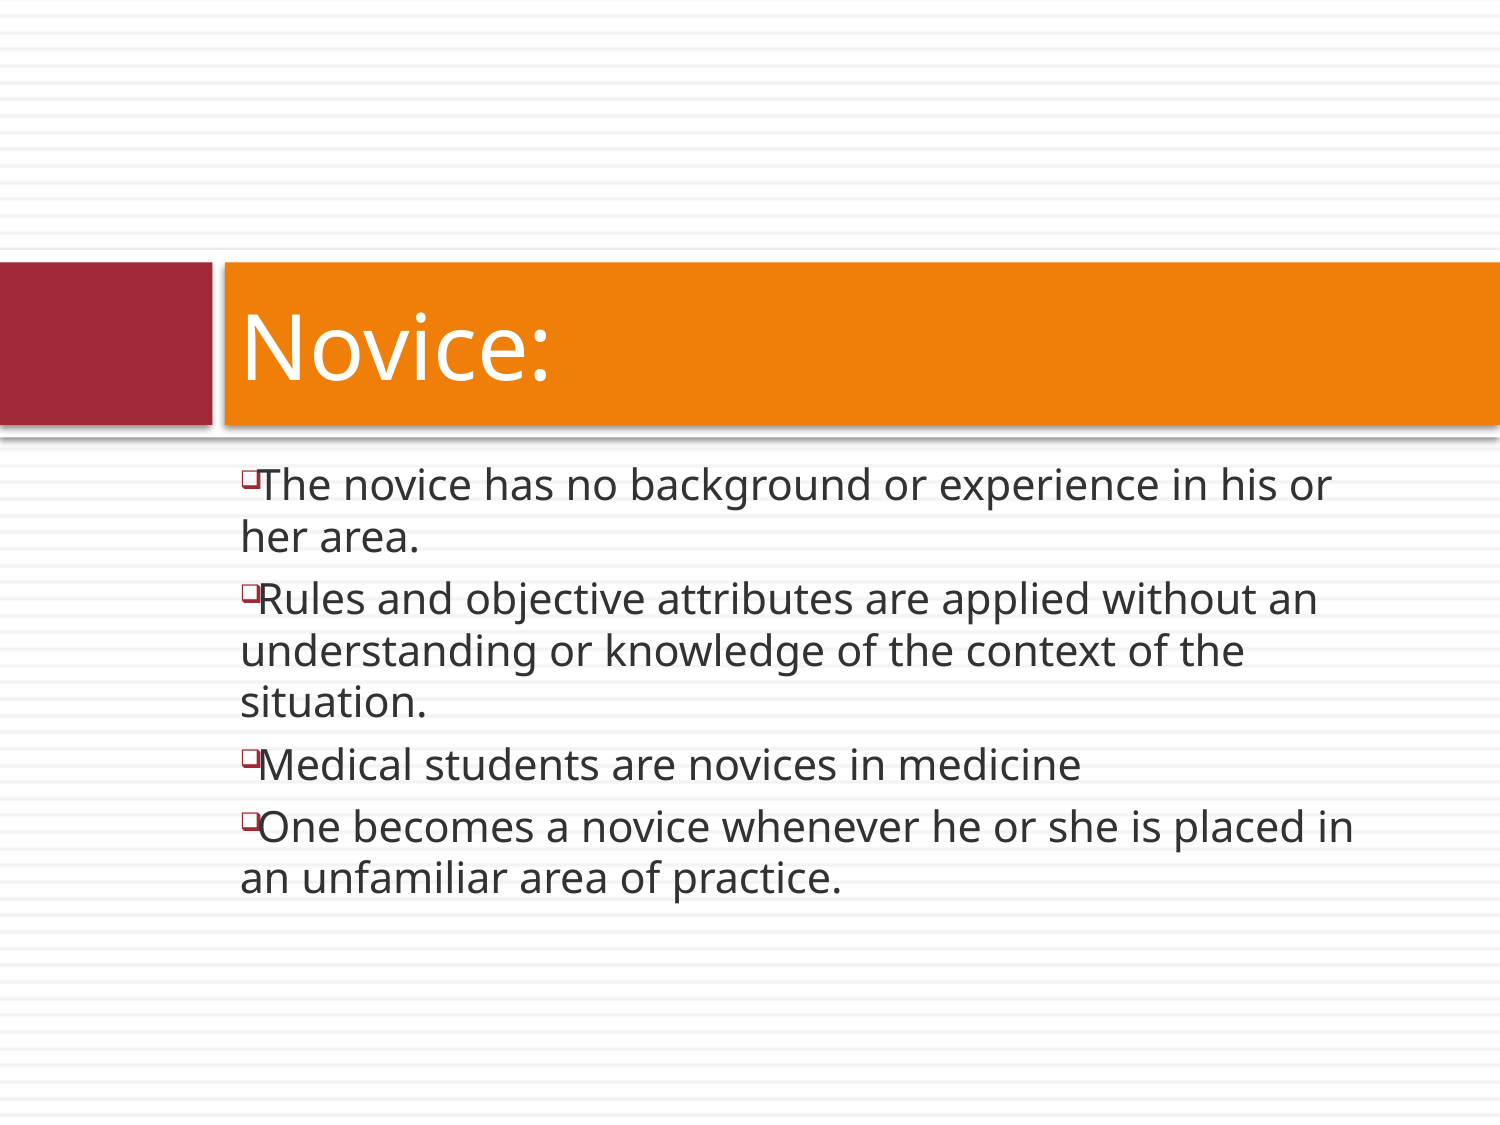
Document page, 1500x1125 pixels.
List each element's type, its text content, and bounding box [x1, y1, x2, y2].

list The novice has no background or experience in his or her area. Rules and objective attributes are applied without an understanding or knowledge of the context of the situation. Medical students are novices in medicine One becomes a novice whenever he or she is placed in an unfamiliar area of practice. [225, 450, 1394, 914]
title Novice: [225, 262, 1475, 425]
